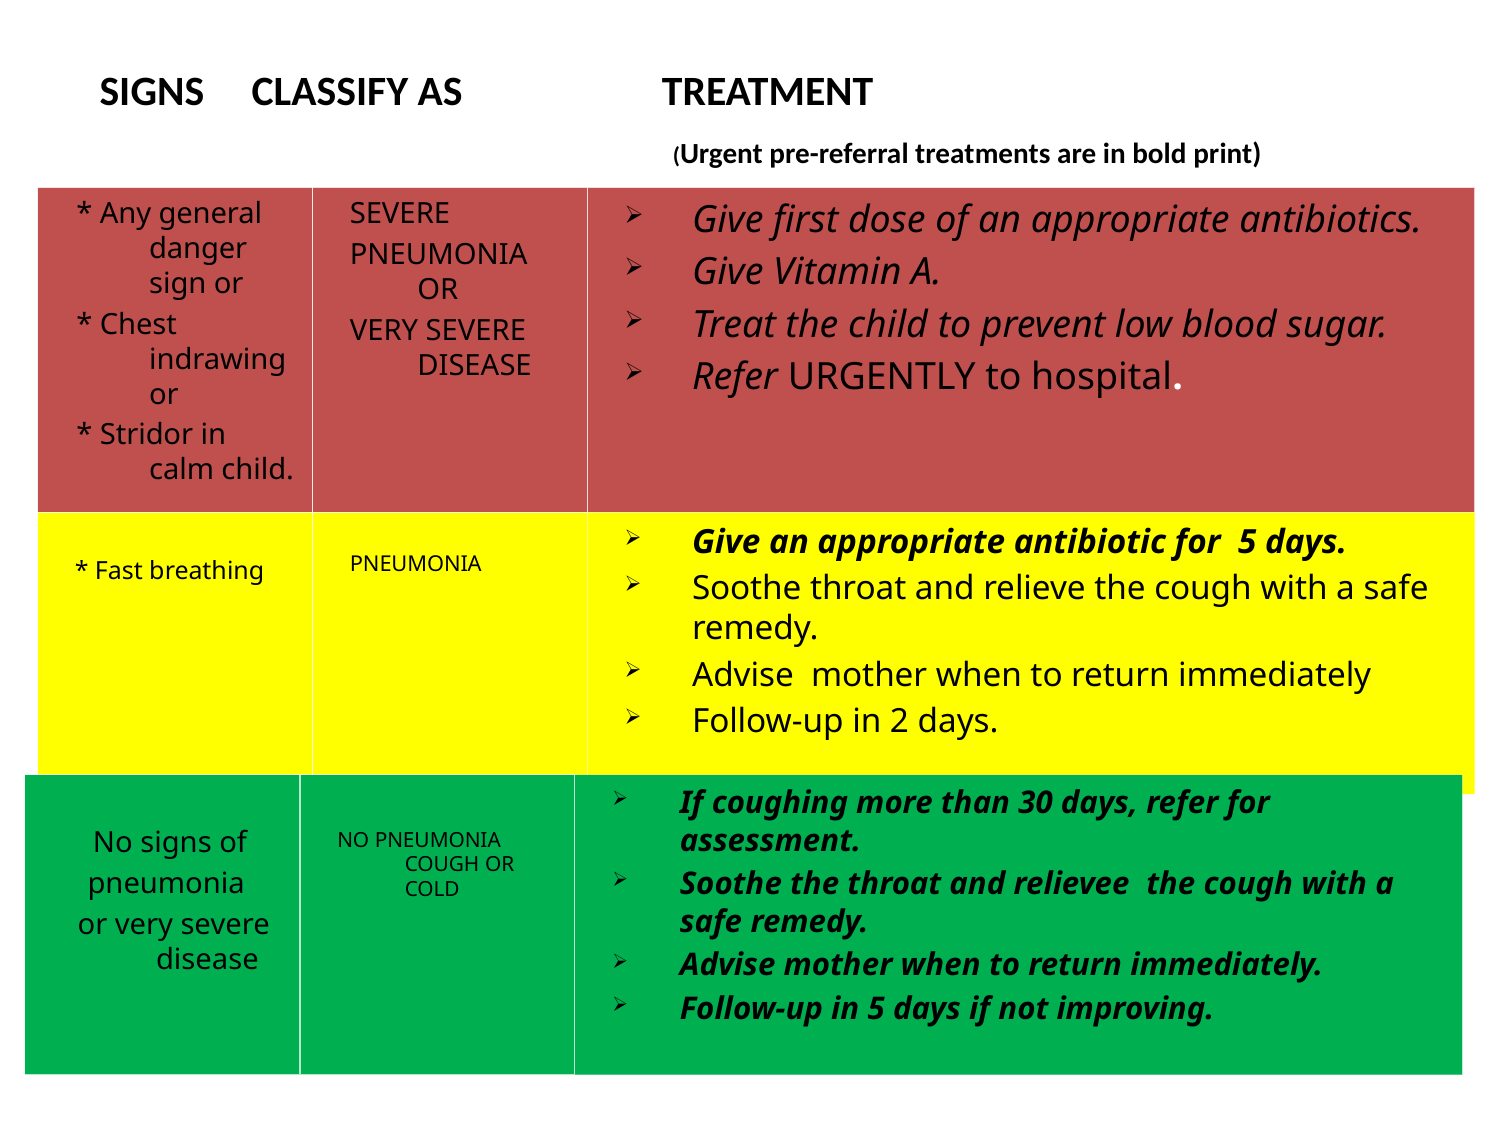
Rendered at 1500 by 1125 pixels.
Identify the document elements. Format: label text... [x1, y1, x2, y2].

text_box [24, 774, 1463, 1076]
text_box SIGNS CLASSIFY AS TREATMENT (Urgent pre-referral treatments are in bold print) [37, 49, 1463, 186]
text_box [37, 187, 1476, 512]
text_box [37, 512, 1476, 801]
